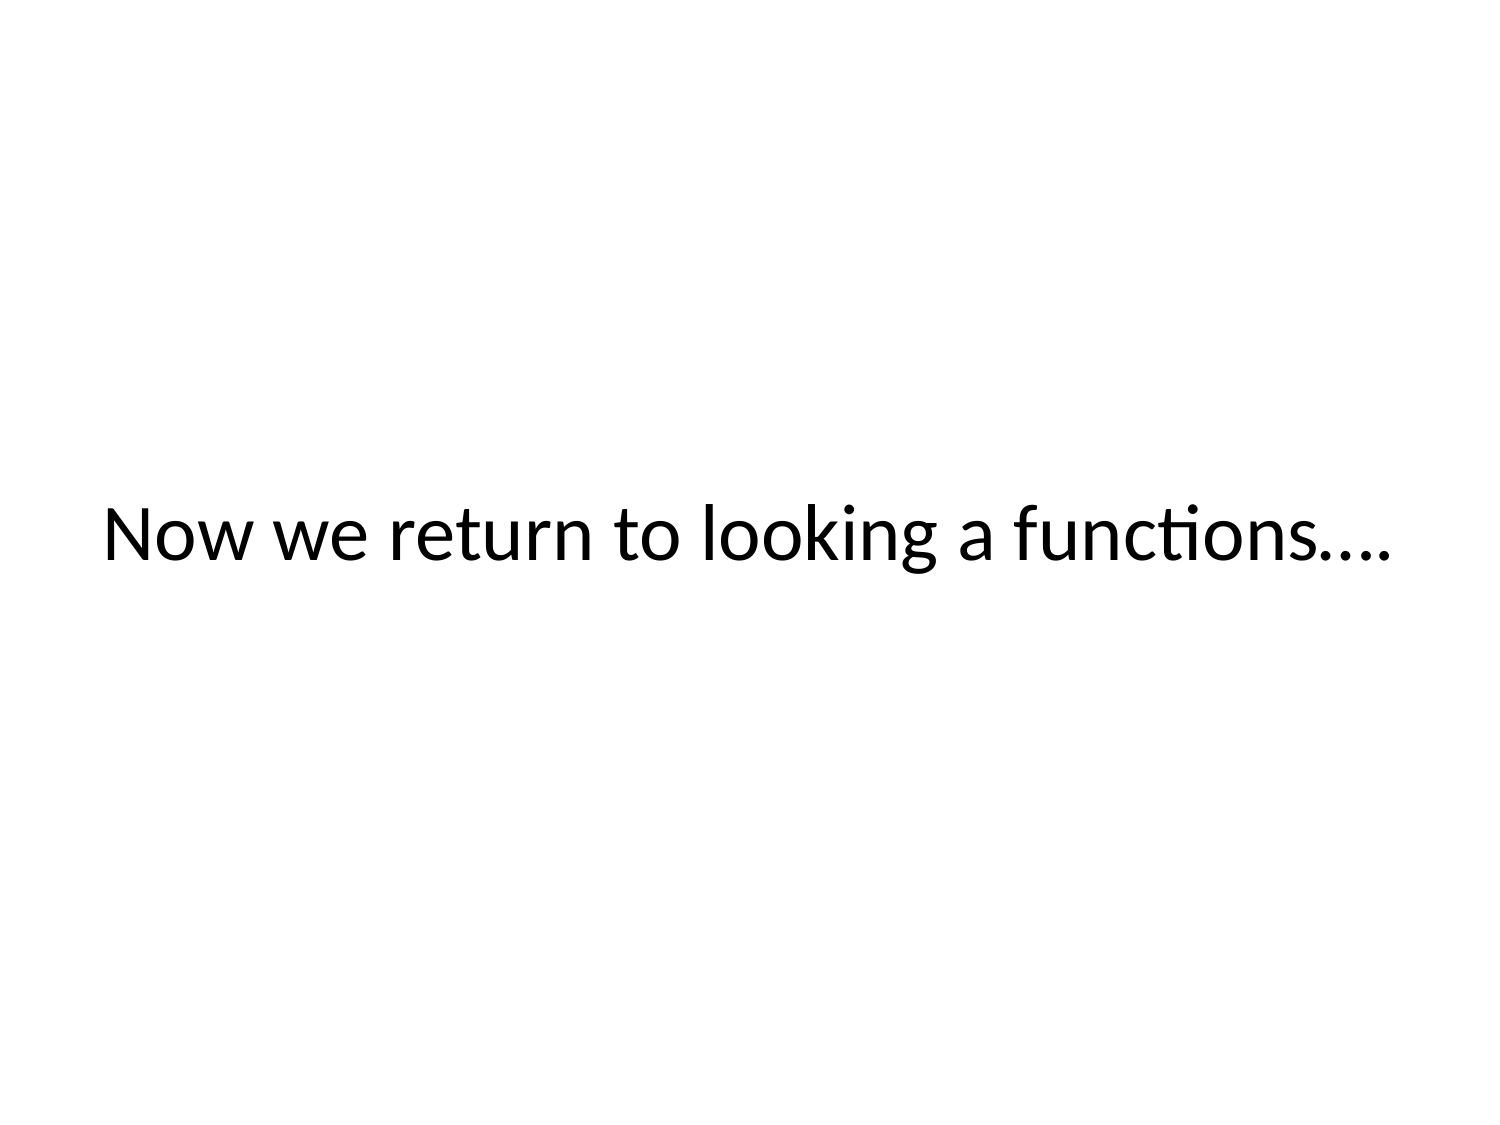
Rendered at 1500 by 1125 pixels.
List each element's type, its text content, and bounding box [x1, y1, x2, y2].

title Now we return to looking a functions…. [75, 434, 1425, 622]
